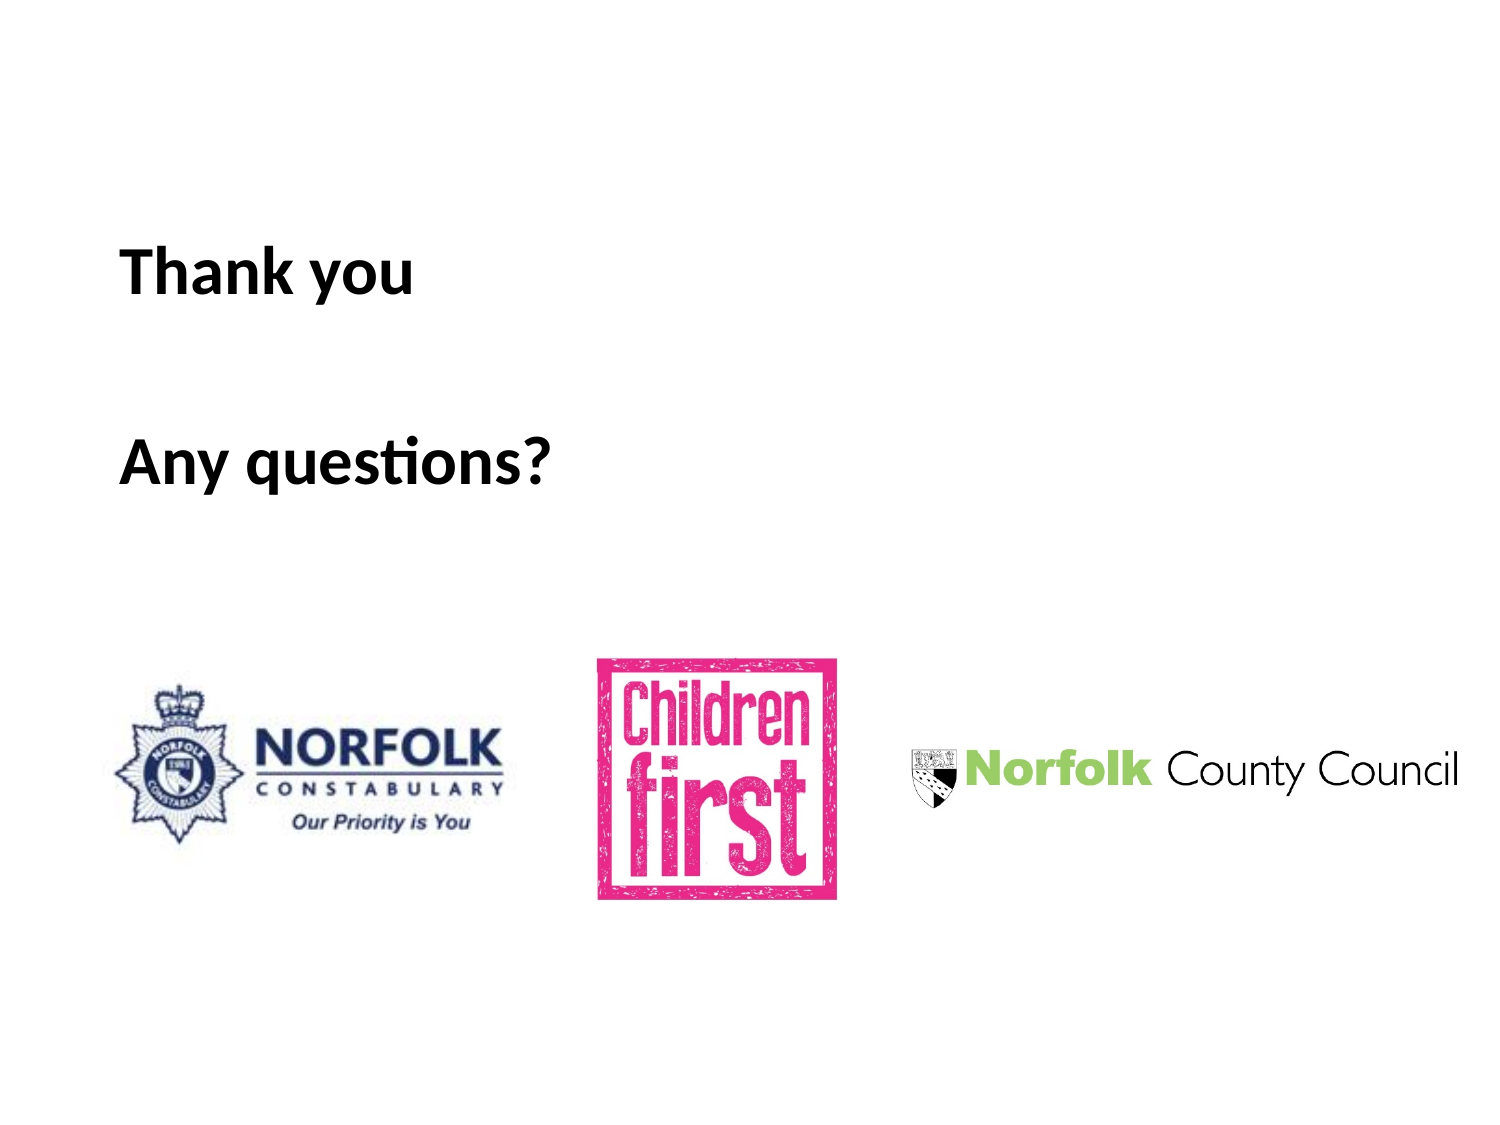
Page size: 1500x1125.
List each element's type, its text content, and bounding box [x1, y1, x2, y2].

picture [911, 738, 1464, 819]
picture [86, 656, 532, 873]
picture [594, 656, 838, 901]
list Thank you Any questions? [104, 124, 1399, 693]
